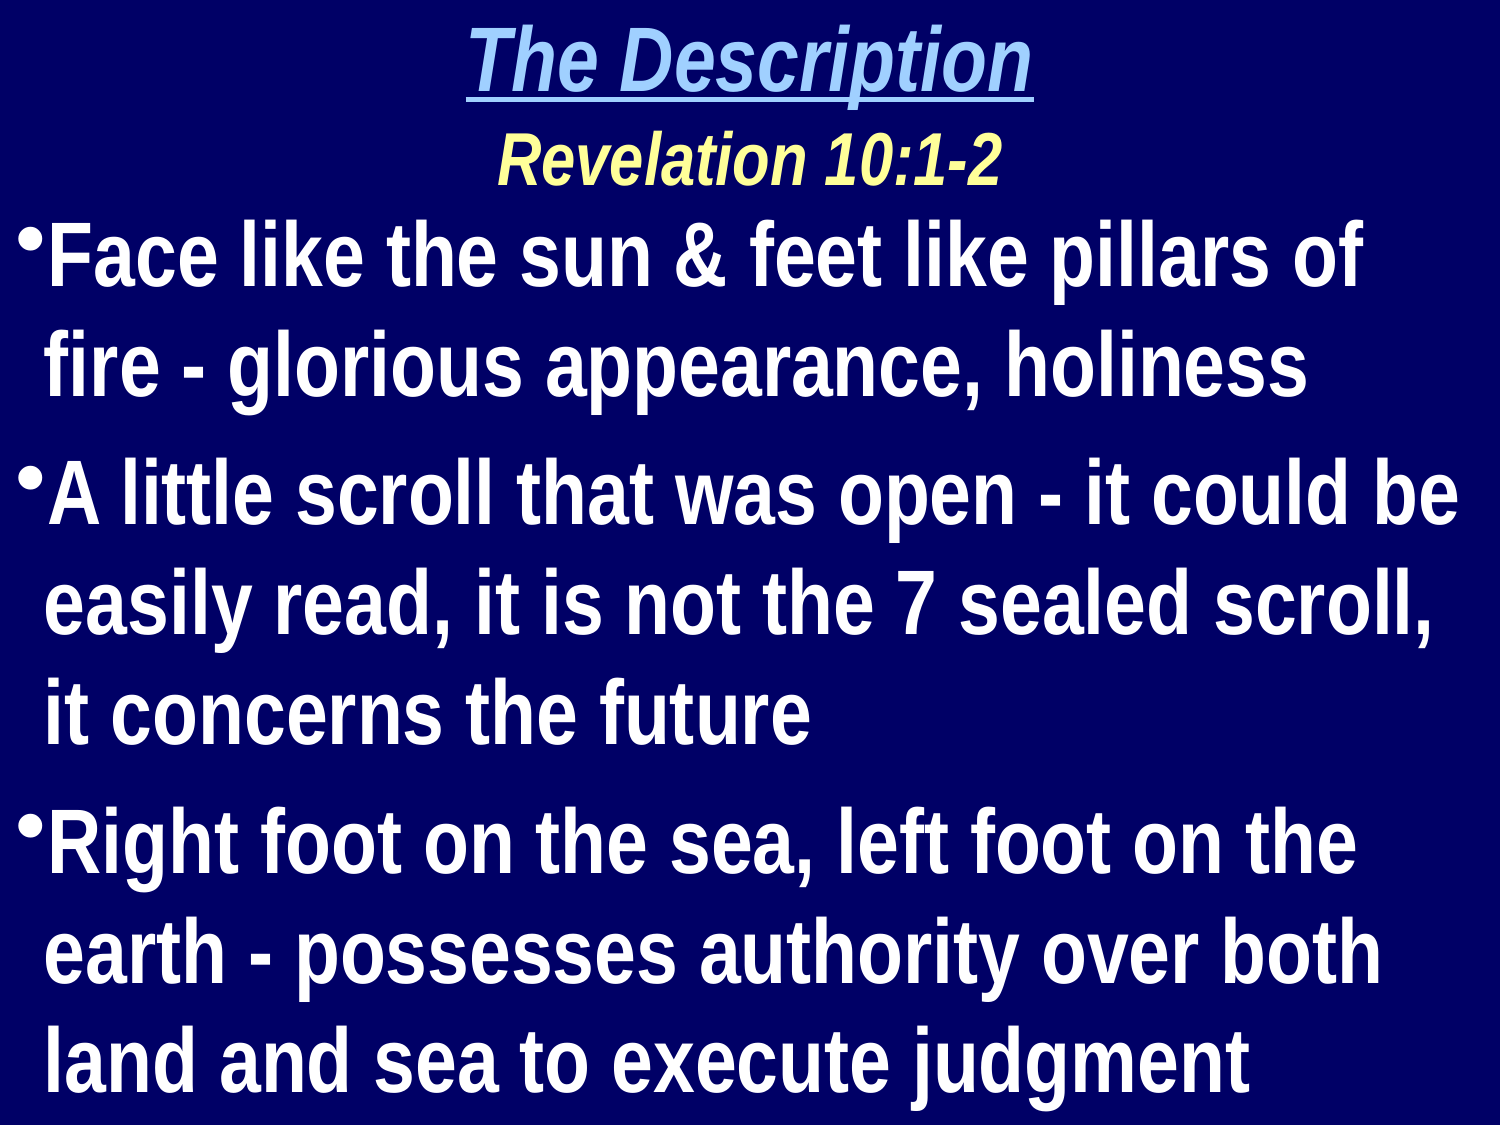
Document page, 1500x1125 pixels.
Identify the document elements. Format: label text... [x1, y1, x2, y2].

list Face like the sun & feet like pillars of fire - glorious appearance, holiness A little scroll that was open - it could be easily read, it is not the 7 sealed scroll, it concerns the future Right foot on the sea, left foot on the earth - possesses authority over both land and sea to execute judgment [0, 187, 1500, 1125]
title The Description Revelation 10:1-2 [0, 0, 1500, 187]
